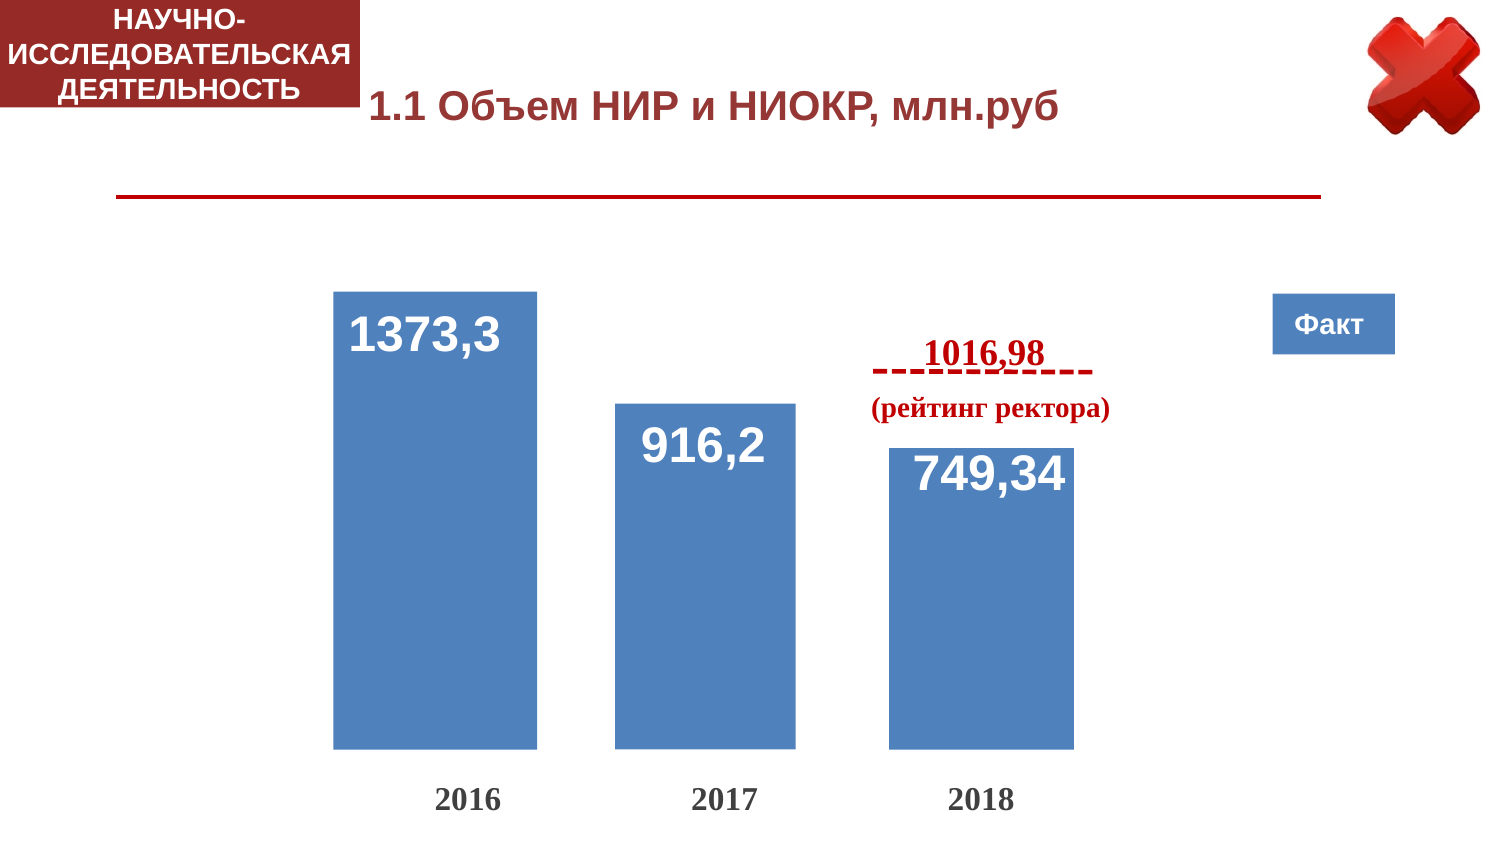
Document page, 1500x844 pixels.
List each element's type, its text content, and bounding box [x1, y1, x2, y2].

text_box [333, 291, 538, 750]
text_box 2016 2017 2018 [411, 769, 1110, 825]
text_box [615, 403, 796, 750]
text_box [856, 319, 1136, 433]
text_box 1.1 Объем НИР и НИОКР, млн.руб [368, 79, 1418, 197]
text_box НАУЧНО-ИССЛЕДОВАТЕЛЬСКАЯ ДЕЯТЕЛЬНОСТЬ [0, 0, 371, 113]
text_box Факт [1279, 297, 1390, 348]
text_box 1373,3 [333, 293, 527, 369]
text_box [1272, 293, 1395, 355]
text_box 749,34 [897, 440, 1083, 509]
text_box 916,2 [625, 404, 817, 480]
picture [1362, 11, 1486, 139]
text_box [889, 448, 1074, 750]
